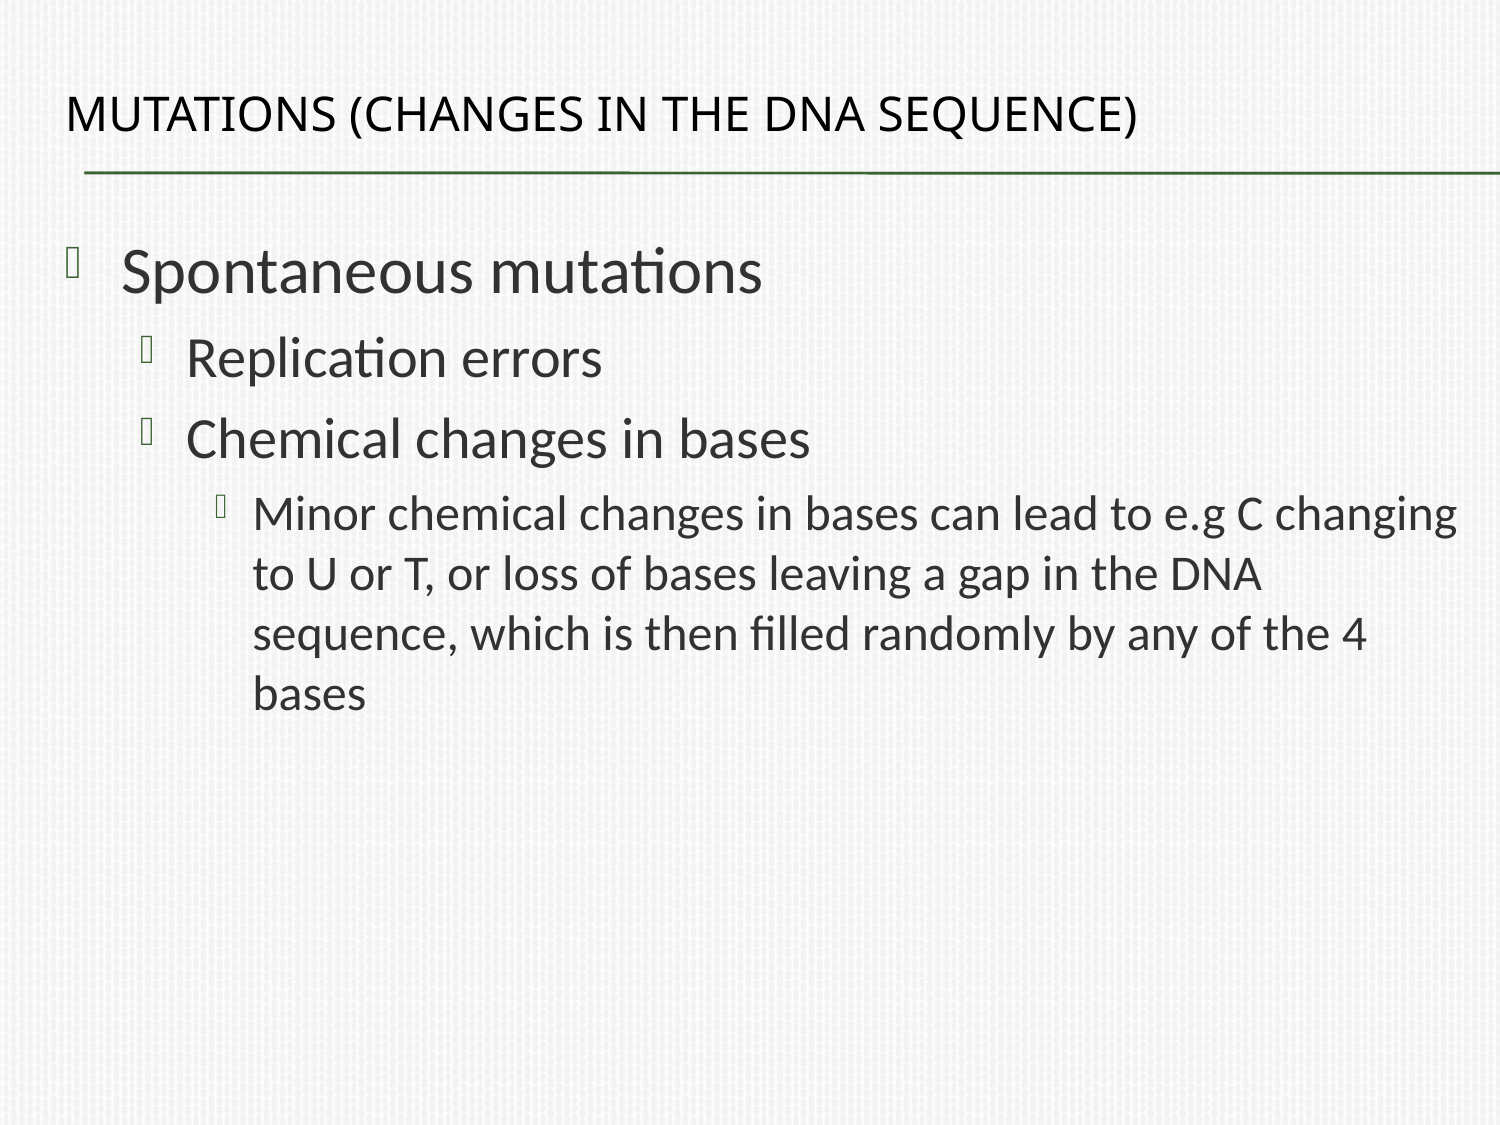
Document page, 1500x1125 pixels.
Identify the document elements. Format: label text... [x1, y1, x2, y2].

title Mutations (changes in the DNA sequence) [50, 75, 1475, 213]
list Spontaneous mutations Replication errors Chemical changes in bases Minor chemical changes in bases can lead to e.g C changing to U or T, or loss of bases leaving a gap in the DNA sequence, which is then filled randomly by any of the 4 bases [50, 219, 1475, 998]
